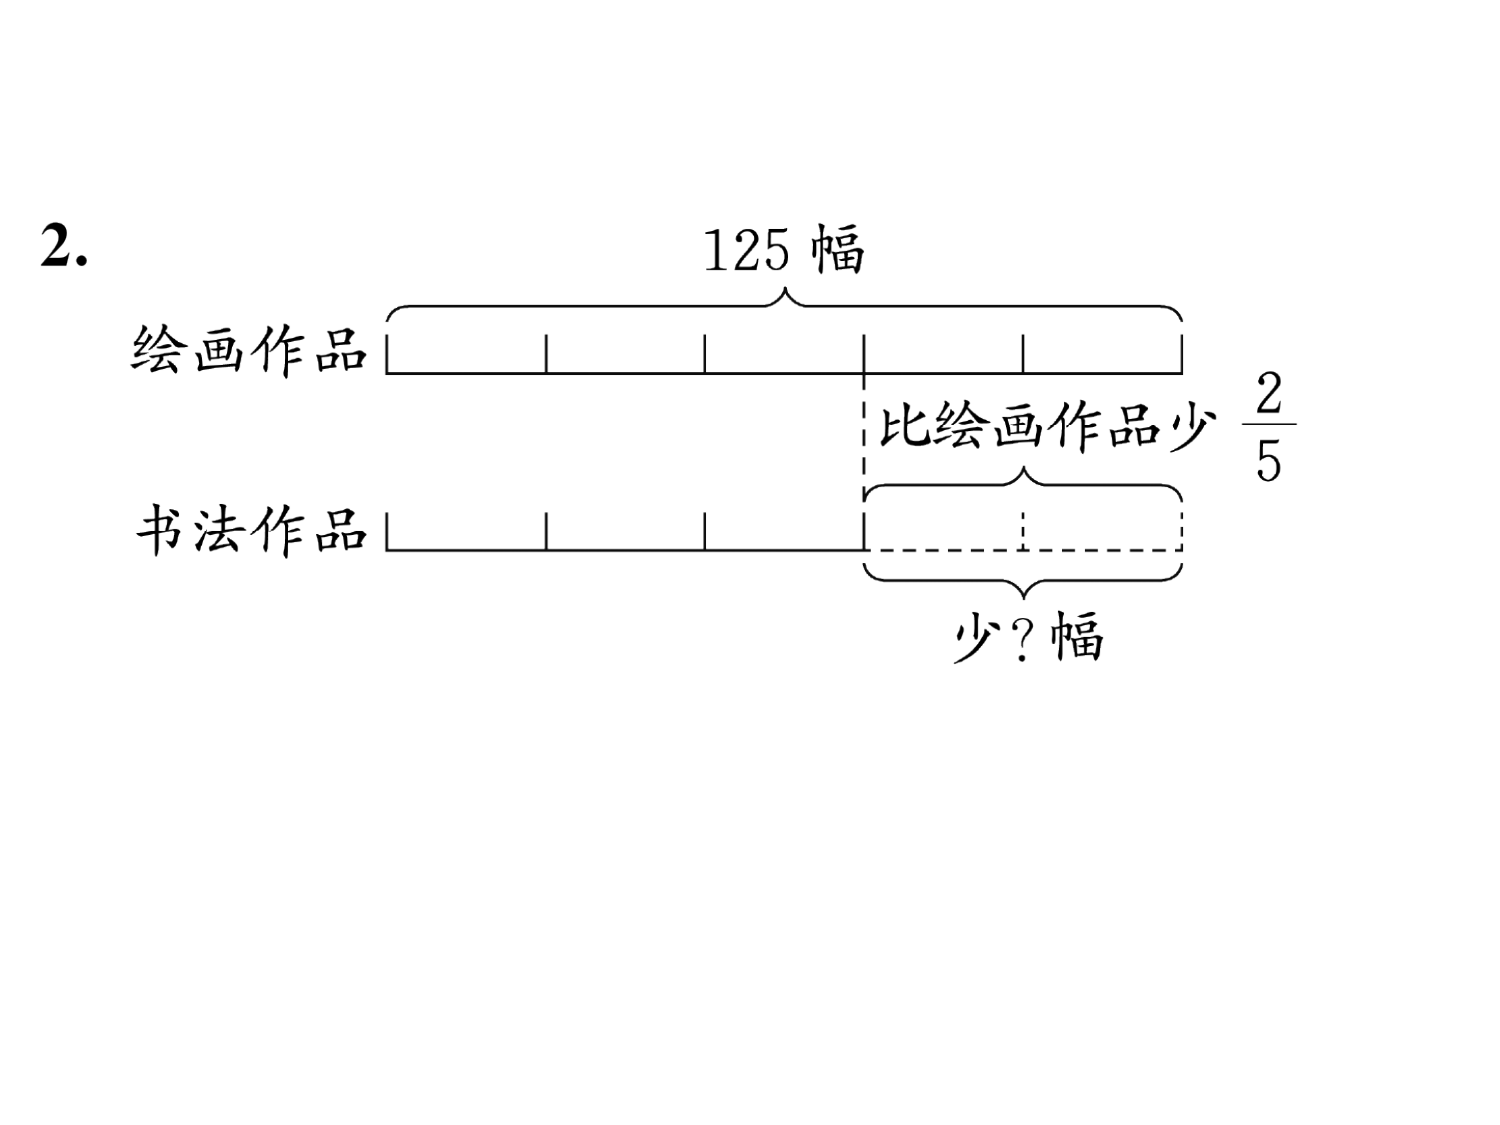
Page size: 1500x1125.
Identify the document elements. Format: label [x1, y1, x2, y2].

picture [35, 177, 1453, 865]
